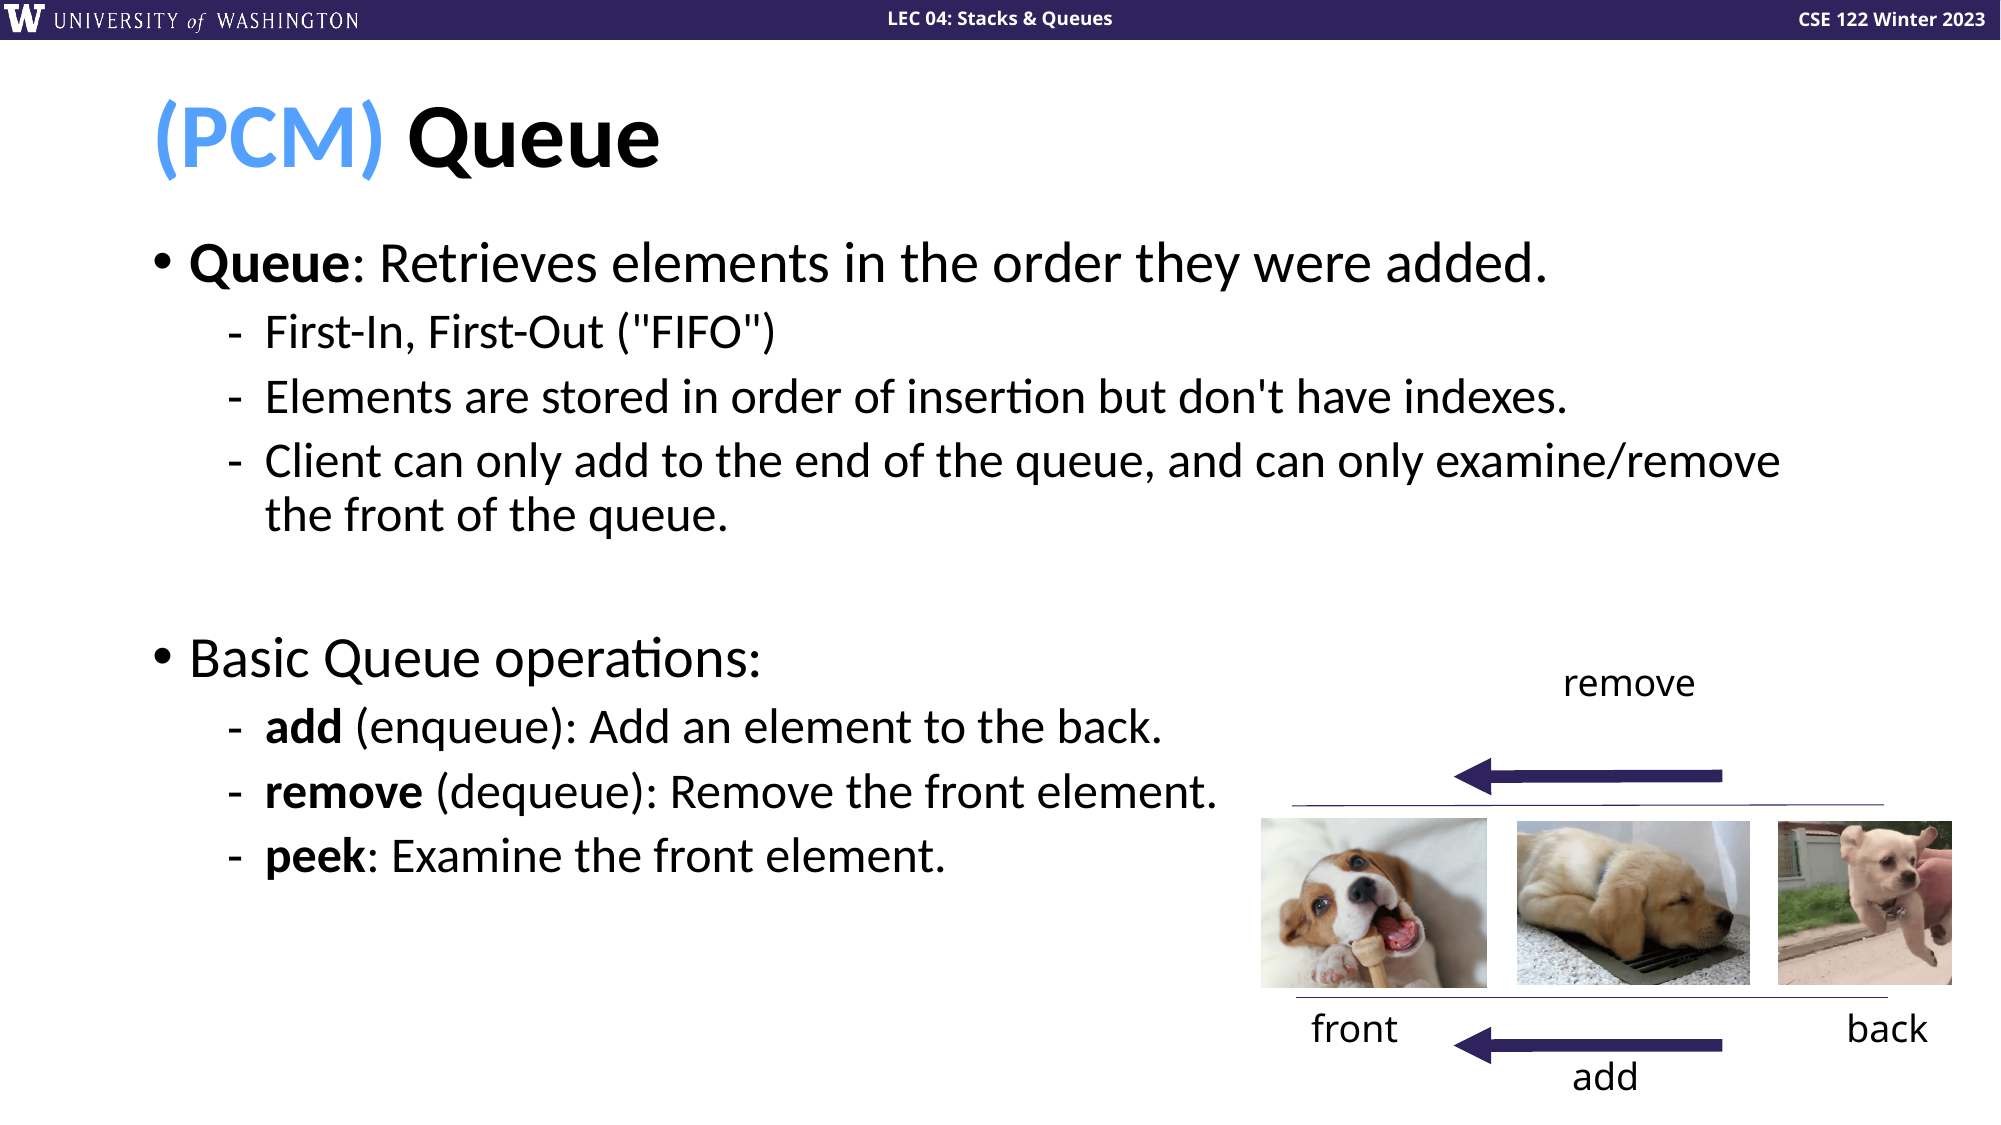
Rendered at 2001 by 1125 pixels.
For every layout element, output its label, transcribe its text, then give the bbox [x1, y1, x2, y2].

picture [4, 4, 358, 33]
picture [1261, 818, 1487, 988]
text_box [1291, 651, 2000, 1125]
picture [1778, 821, 1951, 985]
picture [1517, 821, 1750, 985]
list Queue: Retrieves elements in the order they were added. First-In, First-Out ("FIFO") Elements are stored in order of insertion but don't have indexes. Client can only add to the end of the queue, and can only examine/remove the front of the queue. Basic Queue operations: add (enqueue): Add an element to the back. remove (dequeue): Remove the front element. peek: Examine the front element. [137, 224, 1863, 1014]
title (PCM) Queue [137, 74, 1863, 200]
